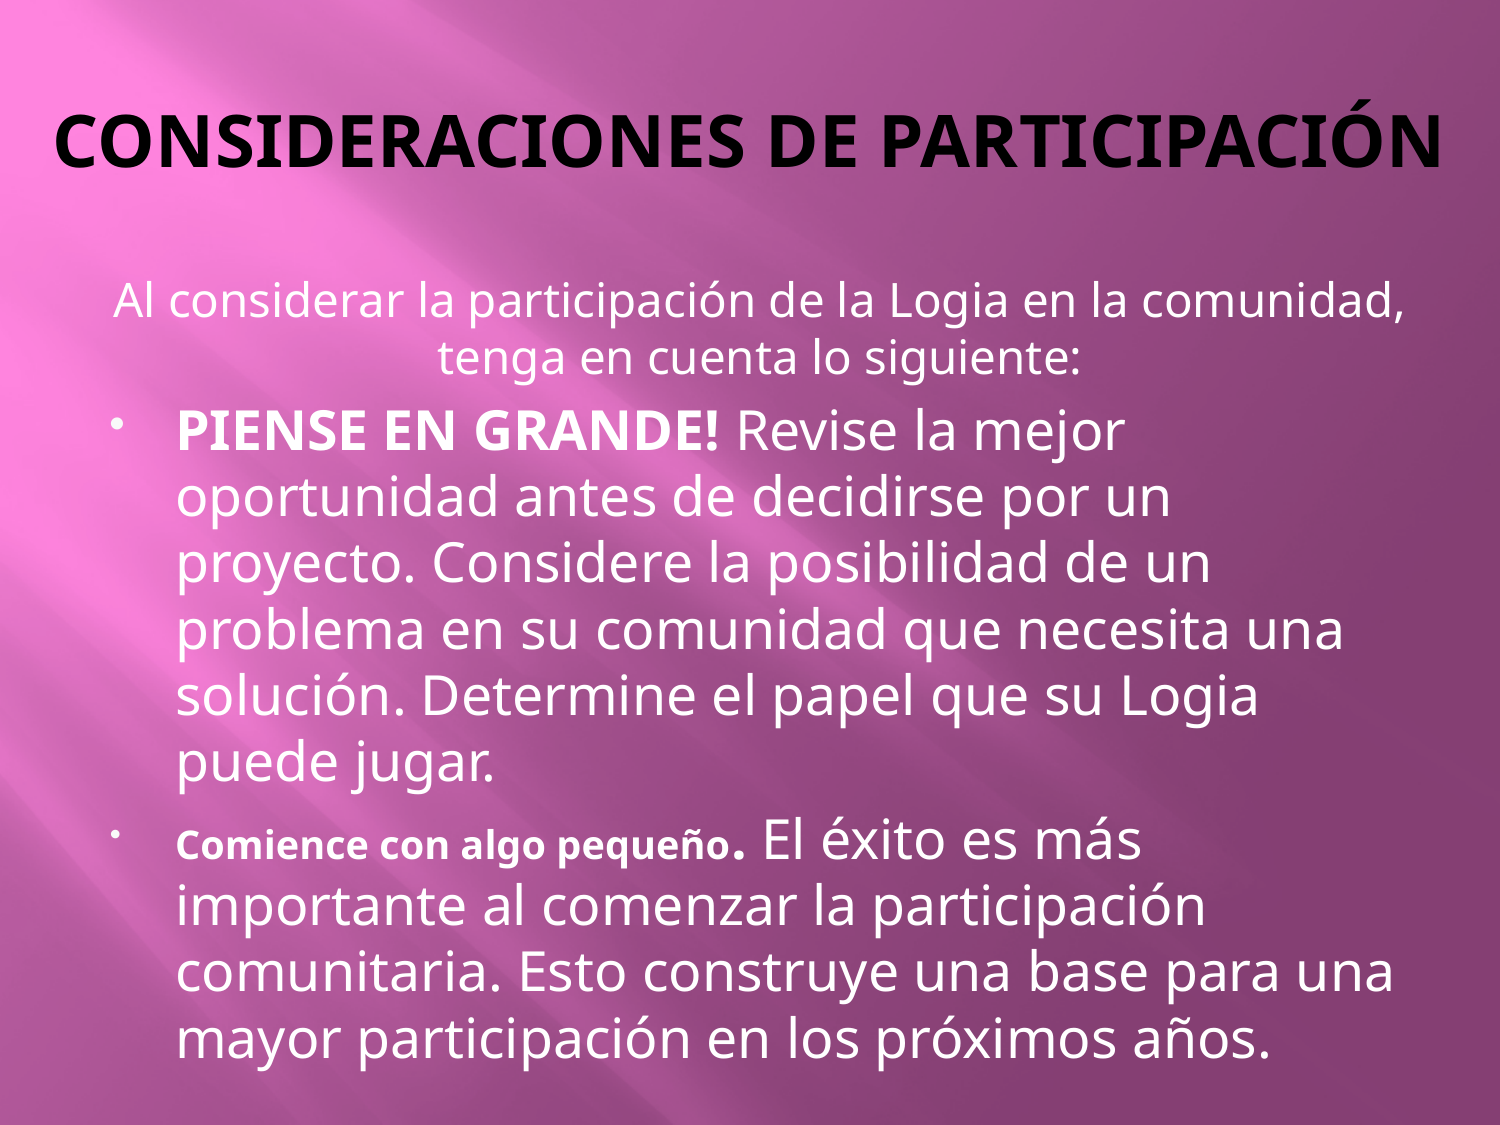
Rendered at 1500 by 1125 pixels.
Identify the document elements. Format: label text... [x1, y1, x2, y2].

title CONSIDERACIONES DE PARTICIPACIÓN [24, 45, 1475, 233]
list Al considerar la participación de la Logia en la comunidad, tenga en cuenta lo siguiente: PIENSE EN GRANDE! Revise la mejor oportunidad antes de decidirse por un proyecto. Considere la posibilidad de un problema en su comunidad que necesita una solución. Determine el papel que su Logia puede jugar. Comience con algo pequeño. El éxito es más importante al comenzar la participación comunitaria. Esto construye una base para una mayor participación en los próximos años. [75, 262, 1425, 1088]
